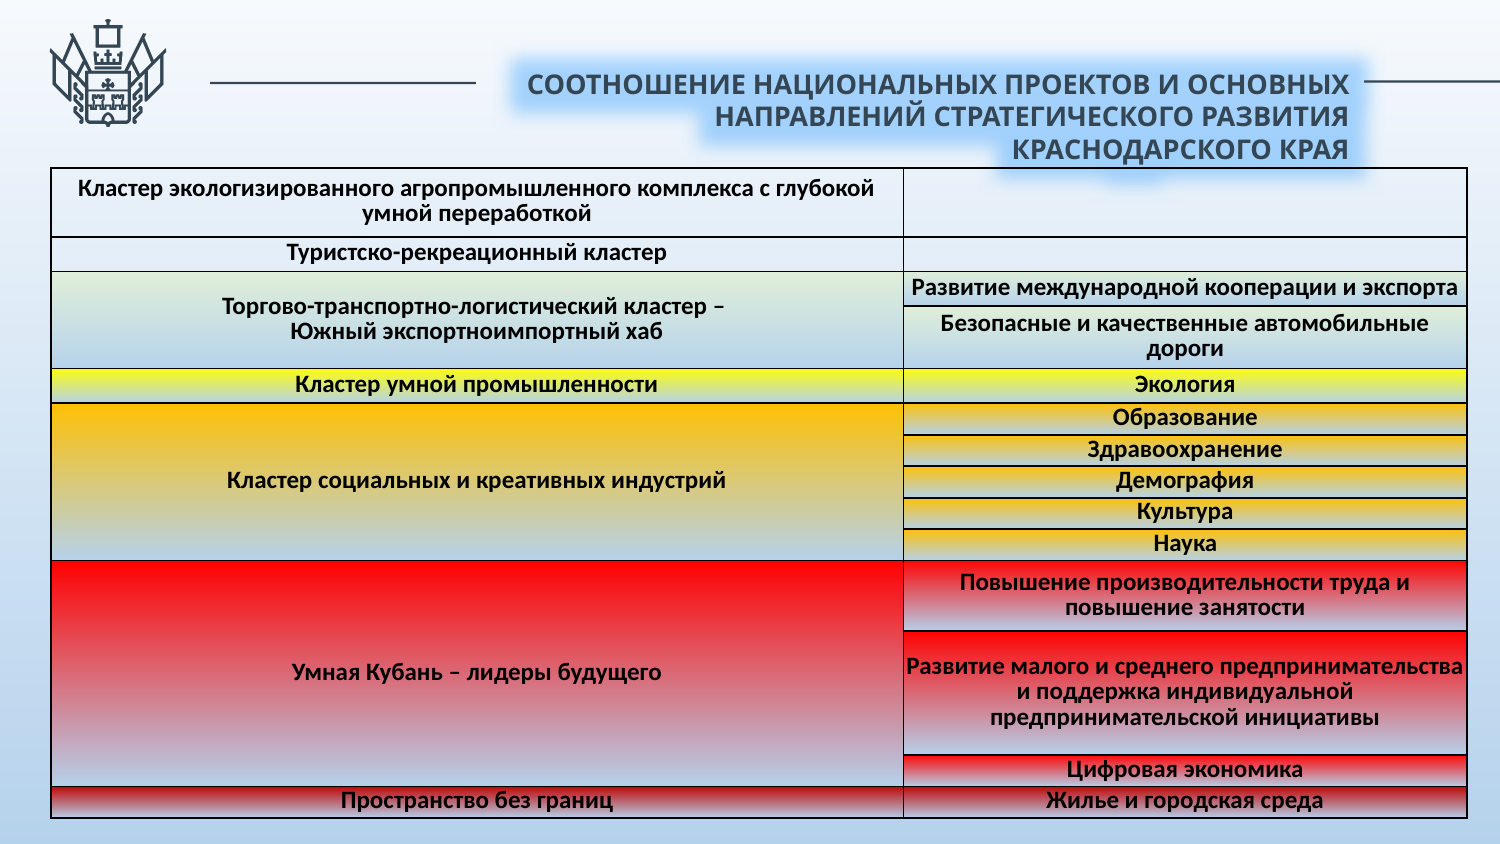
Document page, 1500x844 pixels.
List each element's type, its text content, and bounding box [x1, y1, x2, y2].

table_header Кластер экологизированного агропромышленного комплекса с глубокой умной переработкой [52, 169, 903, 236]
table_cell Кластер умной промышленности [52, 369, 903, 402]
table_cell Жилье и городская среда [904, 787, 1466, 817]
table_cell Демография [904, 467, 1466, 497]
table_cell Образование [904, 404, 1466, 434]
table_cell [904, 238, 1466, 271]
table_cell Умная Кубань – лидеры будущего [52, 561, 903, 786]
text_box СООТНОШЕНИЕ НАЦИОНАЛЬНЫХ ПРОЕКТОВ И ОСНОВНЫХ НАПРАВЛЕНИЙ СТРАТЕГИЧЕСКОГО РАЗВИТИЯ КРАСНОДАРСКОГО КРАЯ [476, 59, 1365, 167]
table_cell Цифровая экономика [904, 756, 1466, 786]
text_box [213, 81, 477, 85]
table_cell Торгово-транспортно-логистический кластер – Южный экспортноимпортный хаб [52, 272, 903, 368]
table_cell Культура [904, 499, 1466, 528]
text_box [1363, 79, 1500, 84]
table_cell Повышение производительности труда и повышение занятости [904, 561, 1466, 630]
table_header [904, 169, 1466, 236]
table_cell Наука [904, 530, 1466, 560]
picture [0, 0, 213, 167]
table_cell Безопасные и качественные автомобильные дороги [904, 307, 1466, 368]
table_cell Здравоохранение [904, 436, 1466, 465]
table_cell Развитие малого и среднего предпринимательства и поддержка индивидуальной предпринимательской инициативы [904, 632, 1466, 754]
table_cell Пространство без границ [52, 787, 903, 817]
table_cell Туристско-рекреационный кластер [52, 238, 903, 271]
table_cell Развитие международной кооперации и экспорта [904, 272, 1466, 305]
table_cell Экология [904, 369, 1466, 402]
table_cell Кластер социальных и креативных индустрий [52, 404, 903, 560]
